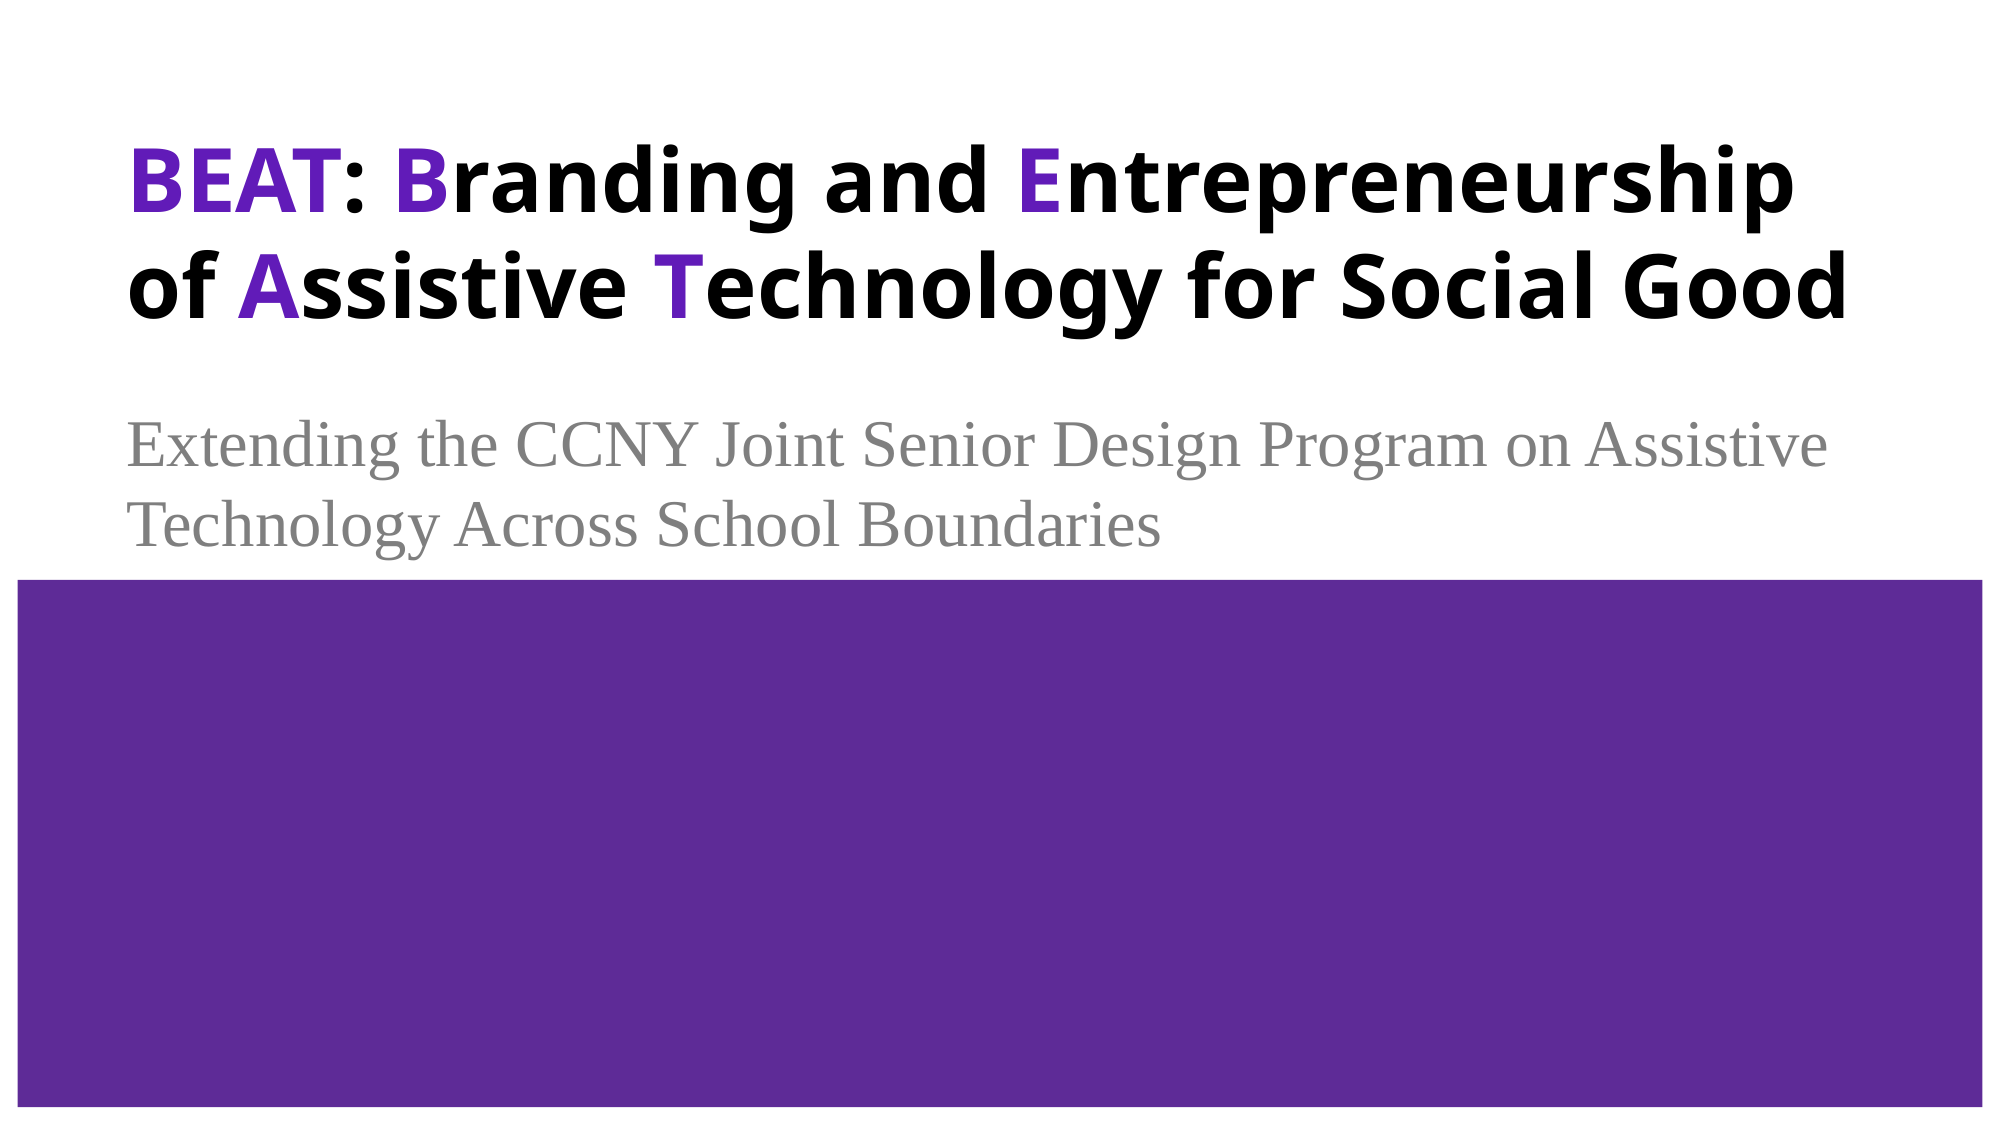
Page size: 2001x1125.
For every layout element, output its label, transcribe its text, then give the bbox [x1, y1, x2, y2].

subtitle Extending the CCNY Joint Senior Design Program on Assistive Technology Across School Boundaries [106, 380, 1897, 569]
title BEAT: Branding and Entrepreneurship of Assistive Technology for Social Good [106, 57, 1897, 357]
